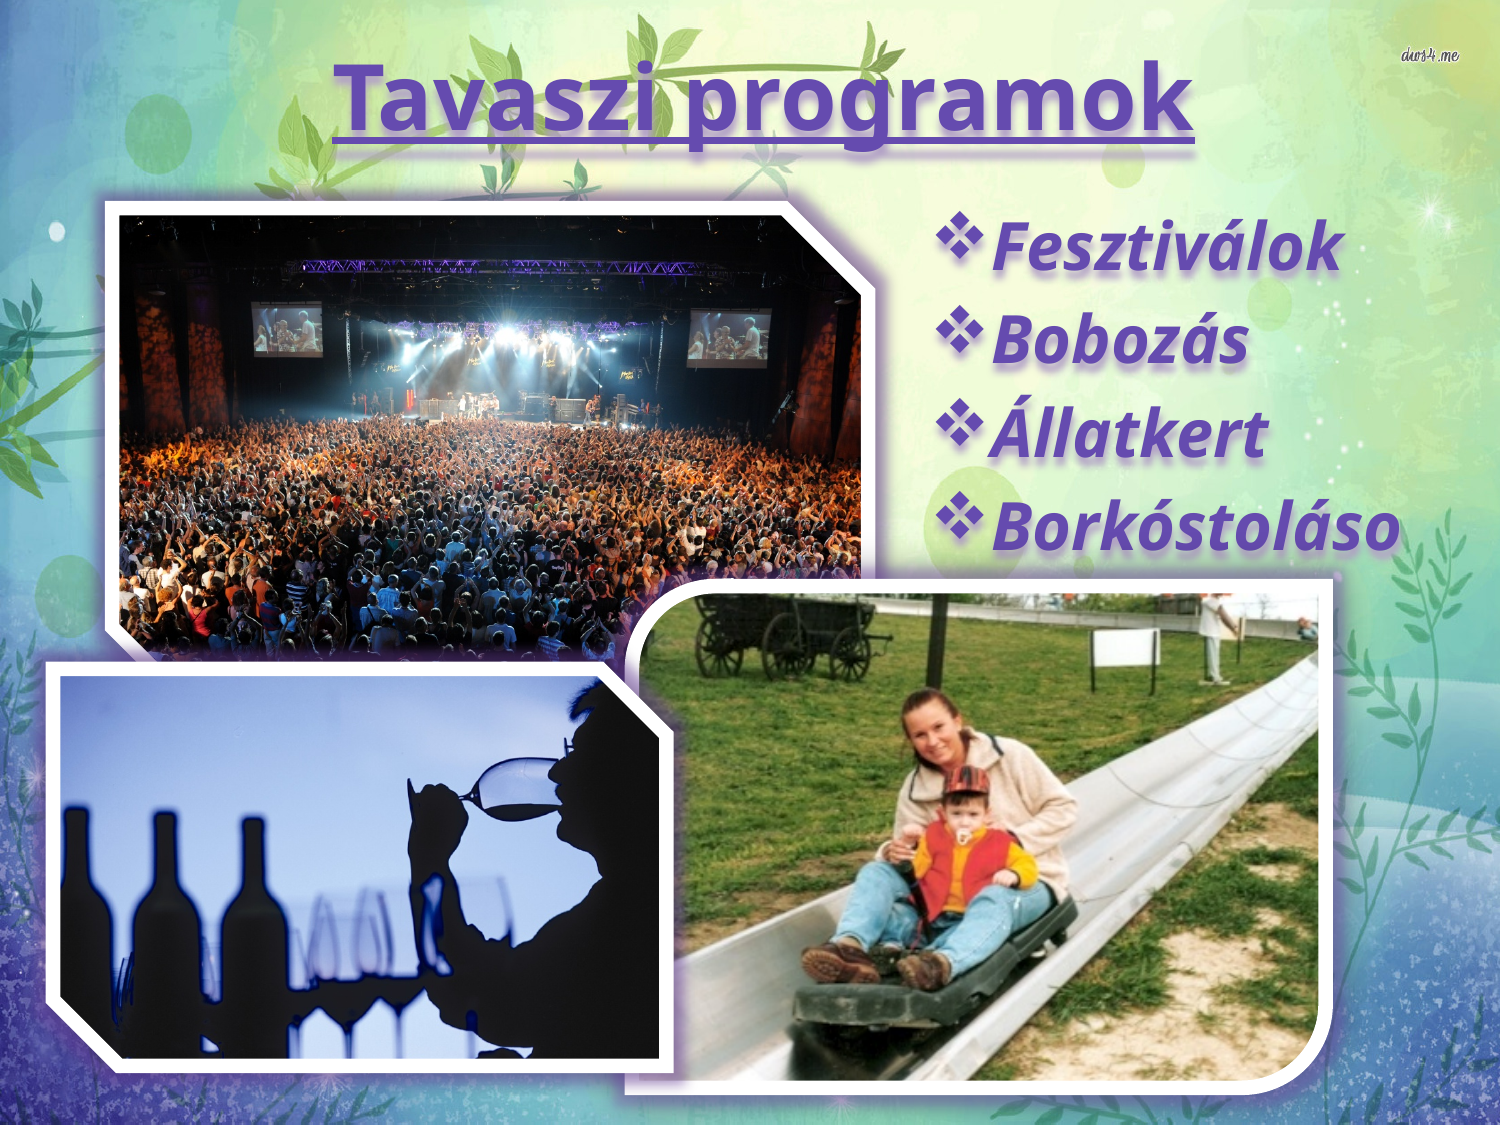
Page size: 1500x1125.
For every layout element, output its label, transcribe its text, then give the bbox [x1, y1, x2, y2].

title Tavaszi programok [88, 0, 1439, 188]
picture [0, 0, 1500, 1125]
list Fesztiválok Bobozás Állatkert Borkóstolások [915, 196, 1447, 646]
